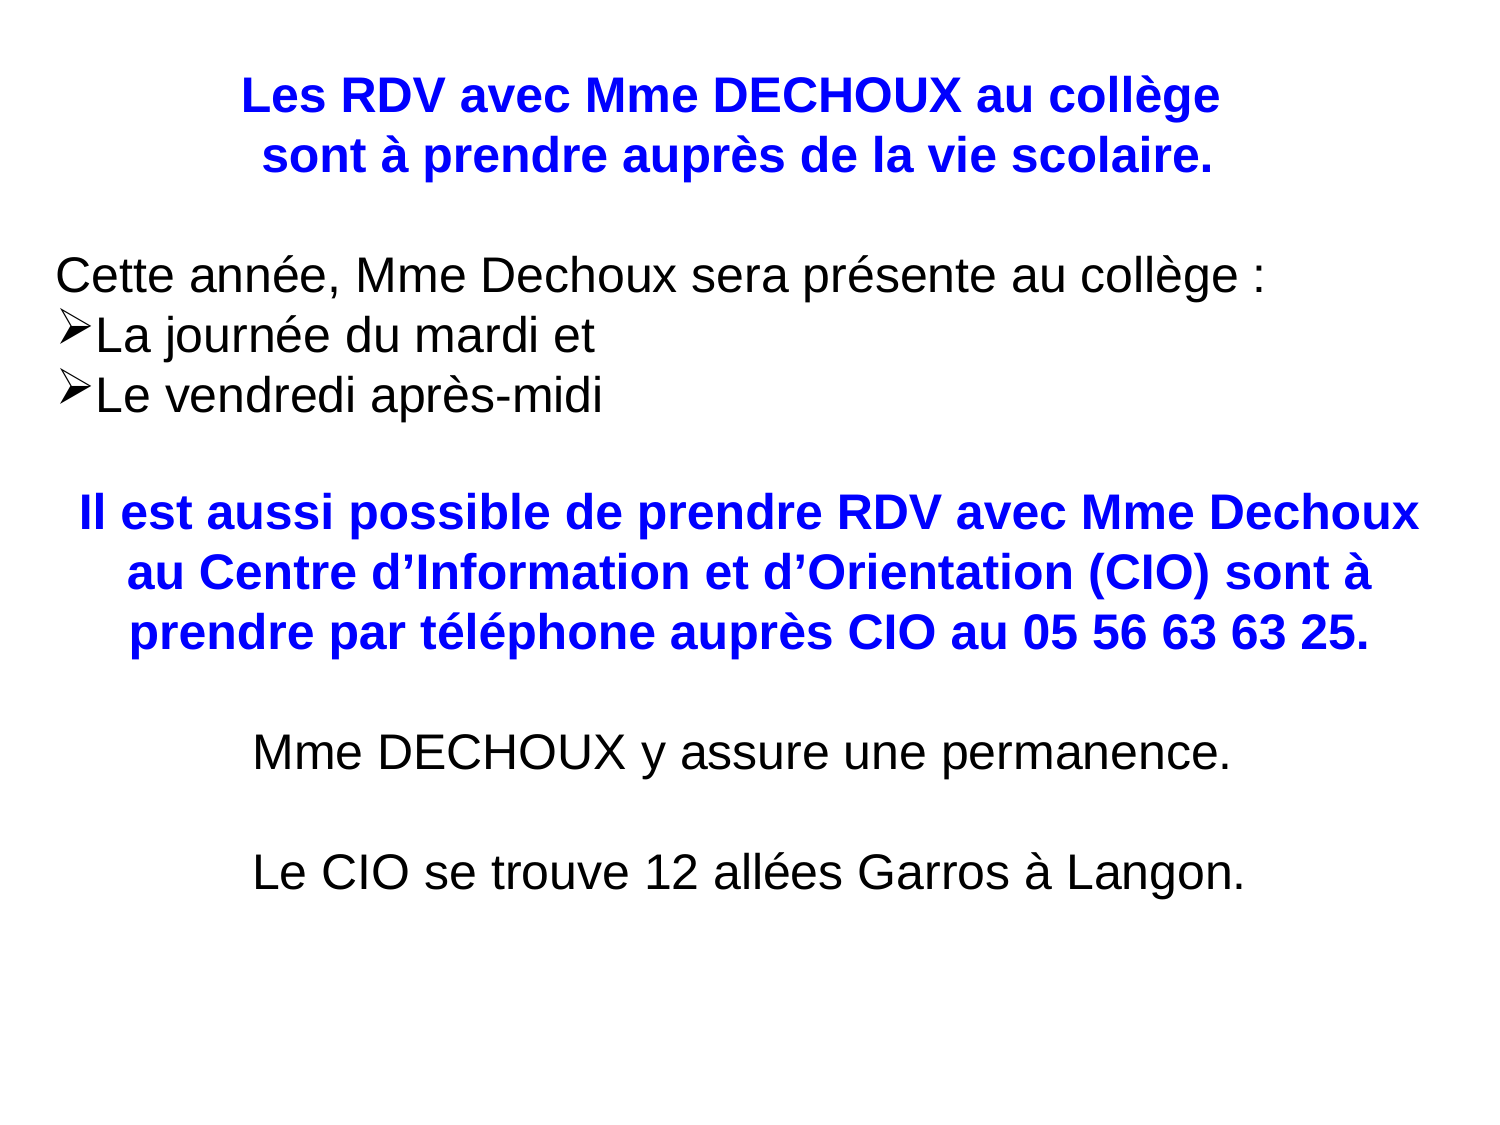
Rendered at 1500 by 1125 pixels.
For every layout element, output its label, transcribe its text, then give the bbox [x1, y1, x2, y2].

text_box Les RDV avec Mme DECHOUX au collège sont à prendre auprès de la vie scolaire. Cette année, Mme Dechoux sera présente au collège : La journée du mardi et Le vendredi après-midi [41, 54, 1435, 430]
text_box Il est aussi possible de prendre RDV avec Mme Dechoux au Centre d’Information et d’Orientation (CIO) sont à prendre par téléphone auprès CIO au 05 56 63 63 25. Mme DECHOUX y assure une permanence. Le CIO se trouve 12 allées Garros à Langon. [35, 471, 1465, 907]
